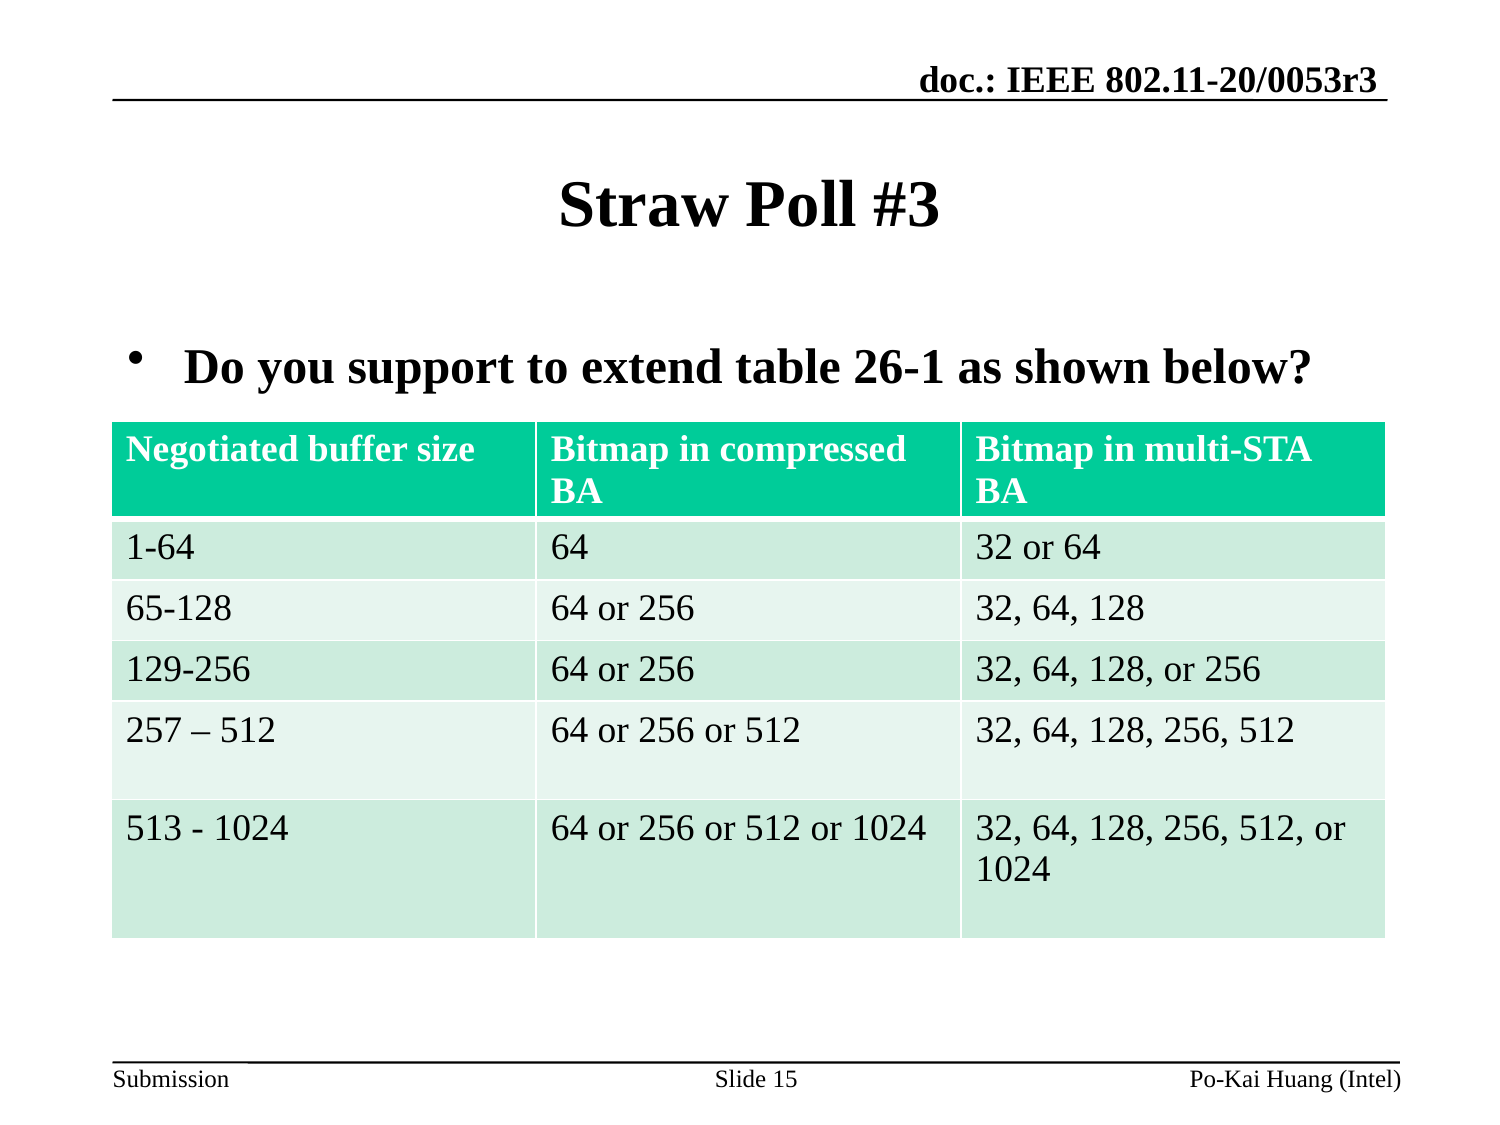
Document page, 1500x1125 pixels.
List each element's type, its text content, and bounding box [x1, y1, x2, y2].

table_header Negotiated buffer size [112, 422, 535, 516]
slide_number Slide 15 [712, 1061, 800, 1093]
table_cell 65-128 [112, 581, 535, 640]
table_cell 64 or 256 [537, 641, 960, 700]
table_header Bitmap in compressed BA [537, 422, 960, 516]
table_cell 129-256 [112, 641, 535, 700]
table_cell 32, 64, 128, 256, 512, or 1024 [962, 800, 1385, 938]
footer Po-Kai Huang (Intel) [1186, 1061, 1402, 1093]
table_cell 32, 64, 128, 256, 512 [962, 702, 1385, 799]
table_cell 64 or 256 or 512 [537, 702, 960, 799]
table_cell 513 - 1024 [112, 800, 535, 938]
table_cell 32 or 64 [962, 522, 1385, 579]
table_cell 1-64 [112, 522, 535, 579]
table_cell 32, 64, 128 [962, 581, 1385, 640]
table_cell 64 or 256 [537, 581, 960, 640]
table_header Bitmap in multi-STA BA [962, 422, 1385, 516]
title Straw Poll #3 [112, 112, 1388, 288]
table_cell 257 – 512 [112, 702, 535, 799]
table_cell 64 or 256 or 512 or 1024 [537, 800, 960, 938]
list Do you support to extend table 26-1 as shown below? [112, 326, 1388, 1002]
table_cell 64 [537, 522, 960, 579]
table_cell 32, 64, 128, or 256 [962, 641, 1385, 700]
